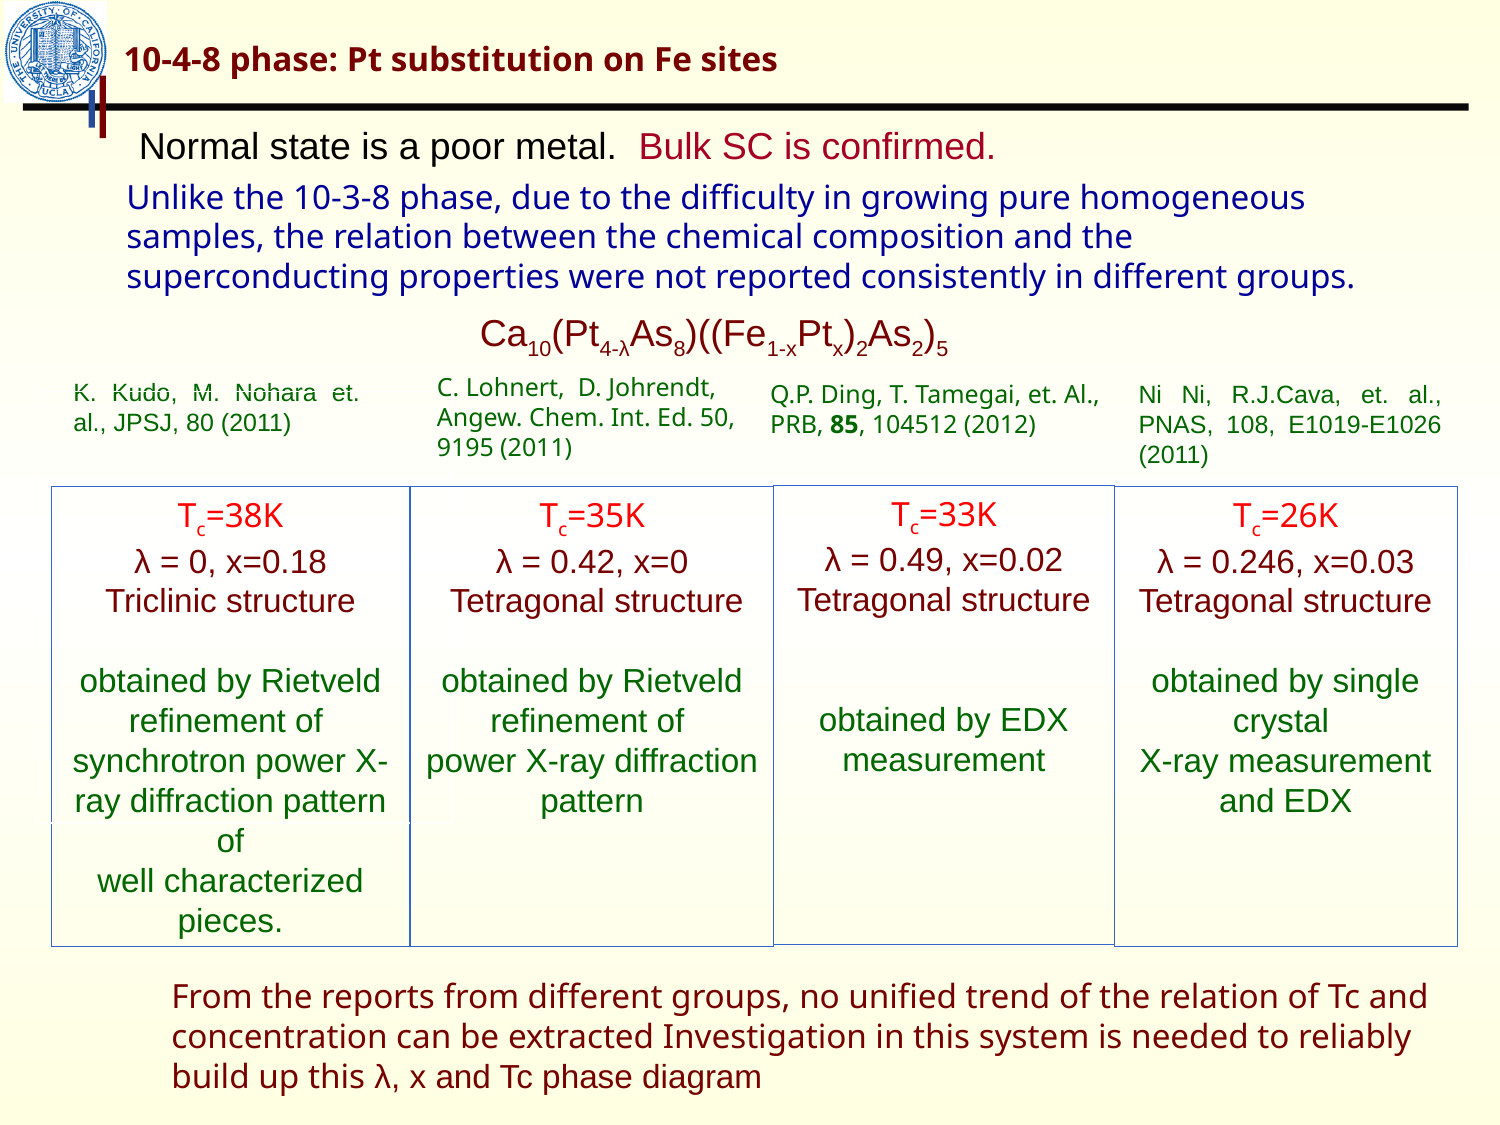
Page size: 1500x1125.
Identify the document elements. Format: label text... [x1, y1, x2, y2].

text_box Unlike the 10-3-8 phase, due to the difficulty in growing pure homogeneous samples, the relation between the chemical composition and the superconducting properties were not reported consistently in different groups. [111, 128, 1405, 303]
text_box From the reports from different groups, no unified trend of the relation of Tc and concentration can be extracted Investigation in this system is needed to reliably build up this λ, x and Tc phase diagram [156, 967, 1500, 1103]
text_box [39, 364, 1458, 947]
text_box Normal state is a poor metal. Bulk SC is confirmed. [124, 114, 1287, 174]
text_box 10-4-8 phase: Pt substitution on Fe sites [99, 30, 1500, 86]
text_box Ca10(Pt4-λAs8)((Fe1-xPtx)2As2)5 [465, 301, 964, 362]
picture [4, 1, 107, 103]
